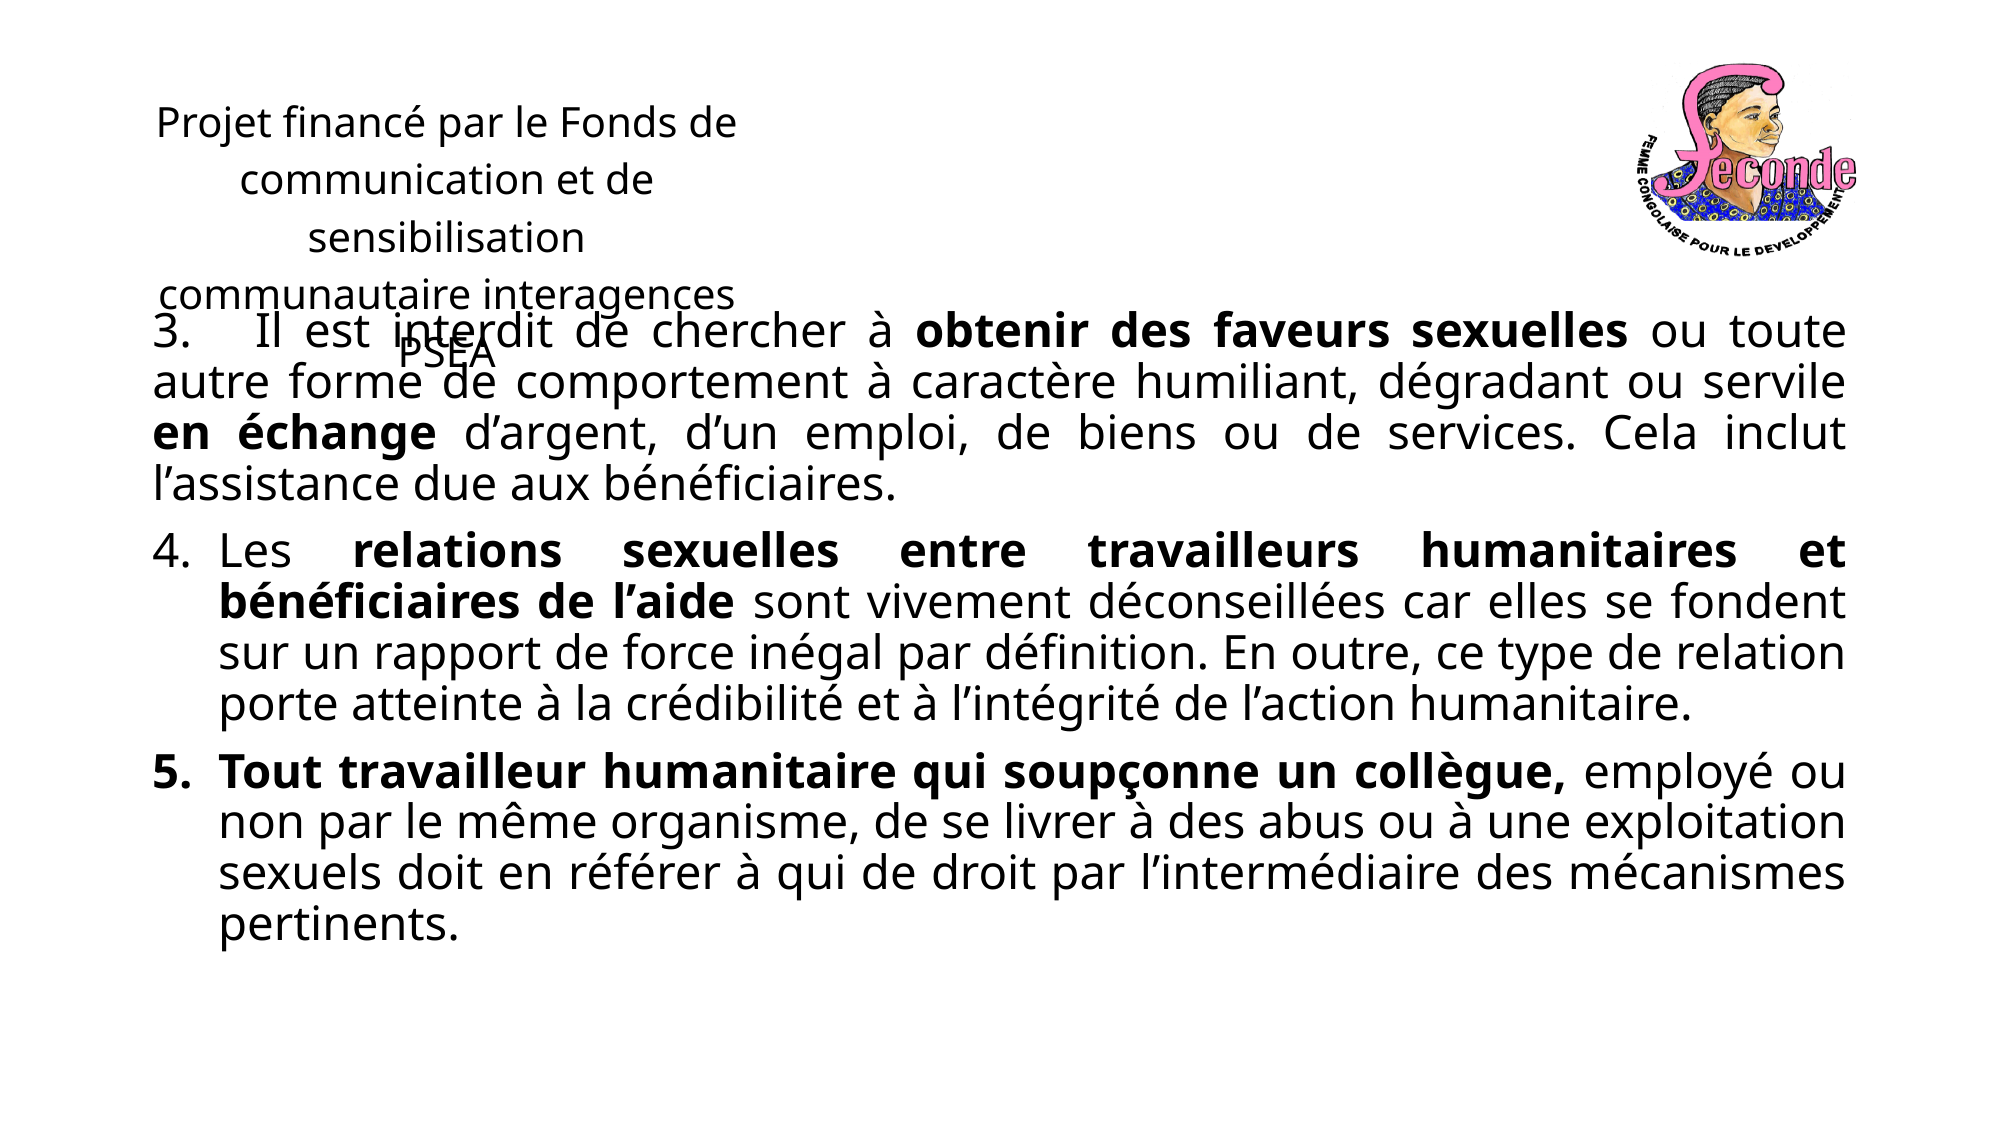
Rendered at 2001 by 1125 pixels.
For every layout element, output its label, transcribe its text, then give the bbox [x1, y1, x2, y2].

text_box Projet financé par le Fonds de communication et de sensibilisation communautaire interagences PSEA [139, 80, 755, 298]
title , [137, 59, 1863, 278]
picture [1634, 59, 1863, 258]
list 3. Il est interdit de chercher à obtenir des faveurs sexuelles ou toute autre forme de comportement à caractère humiliant, dégradant ou servile en échange d’argent, d’un emploi, de biens ou de services. Cela inclut l’assistance due aux bénéficiaires. Les relations sexuelles entre travailleurs humanitaires et bénéficiaires de l’aide sont vivement déconseillées car elles se fondent sur un rapport de force inégal par définition. En outre, ce type de relation porte atteinte à la crédibilité et à l’intégrité de l’action humanitaire. Tout travailleur humanitaire qui soupçonne un collègue, employé ou non par le même organisme, de se livrer à des abus ou à une exploitation sexuels doit en référer à qui de droit par l’intermédiaire des mécanismes pertinents. [137, 299, 1863, 1014]
